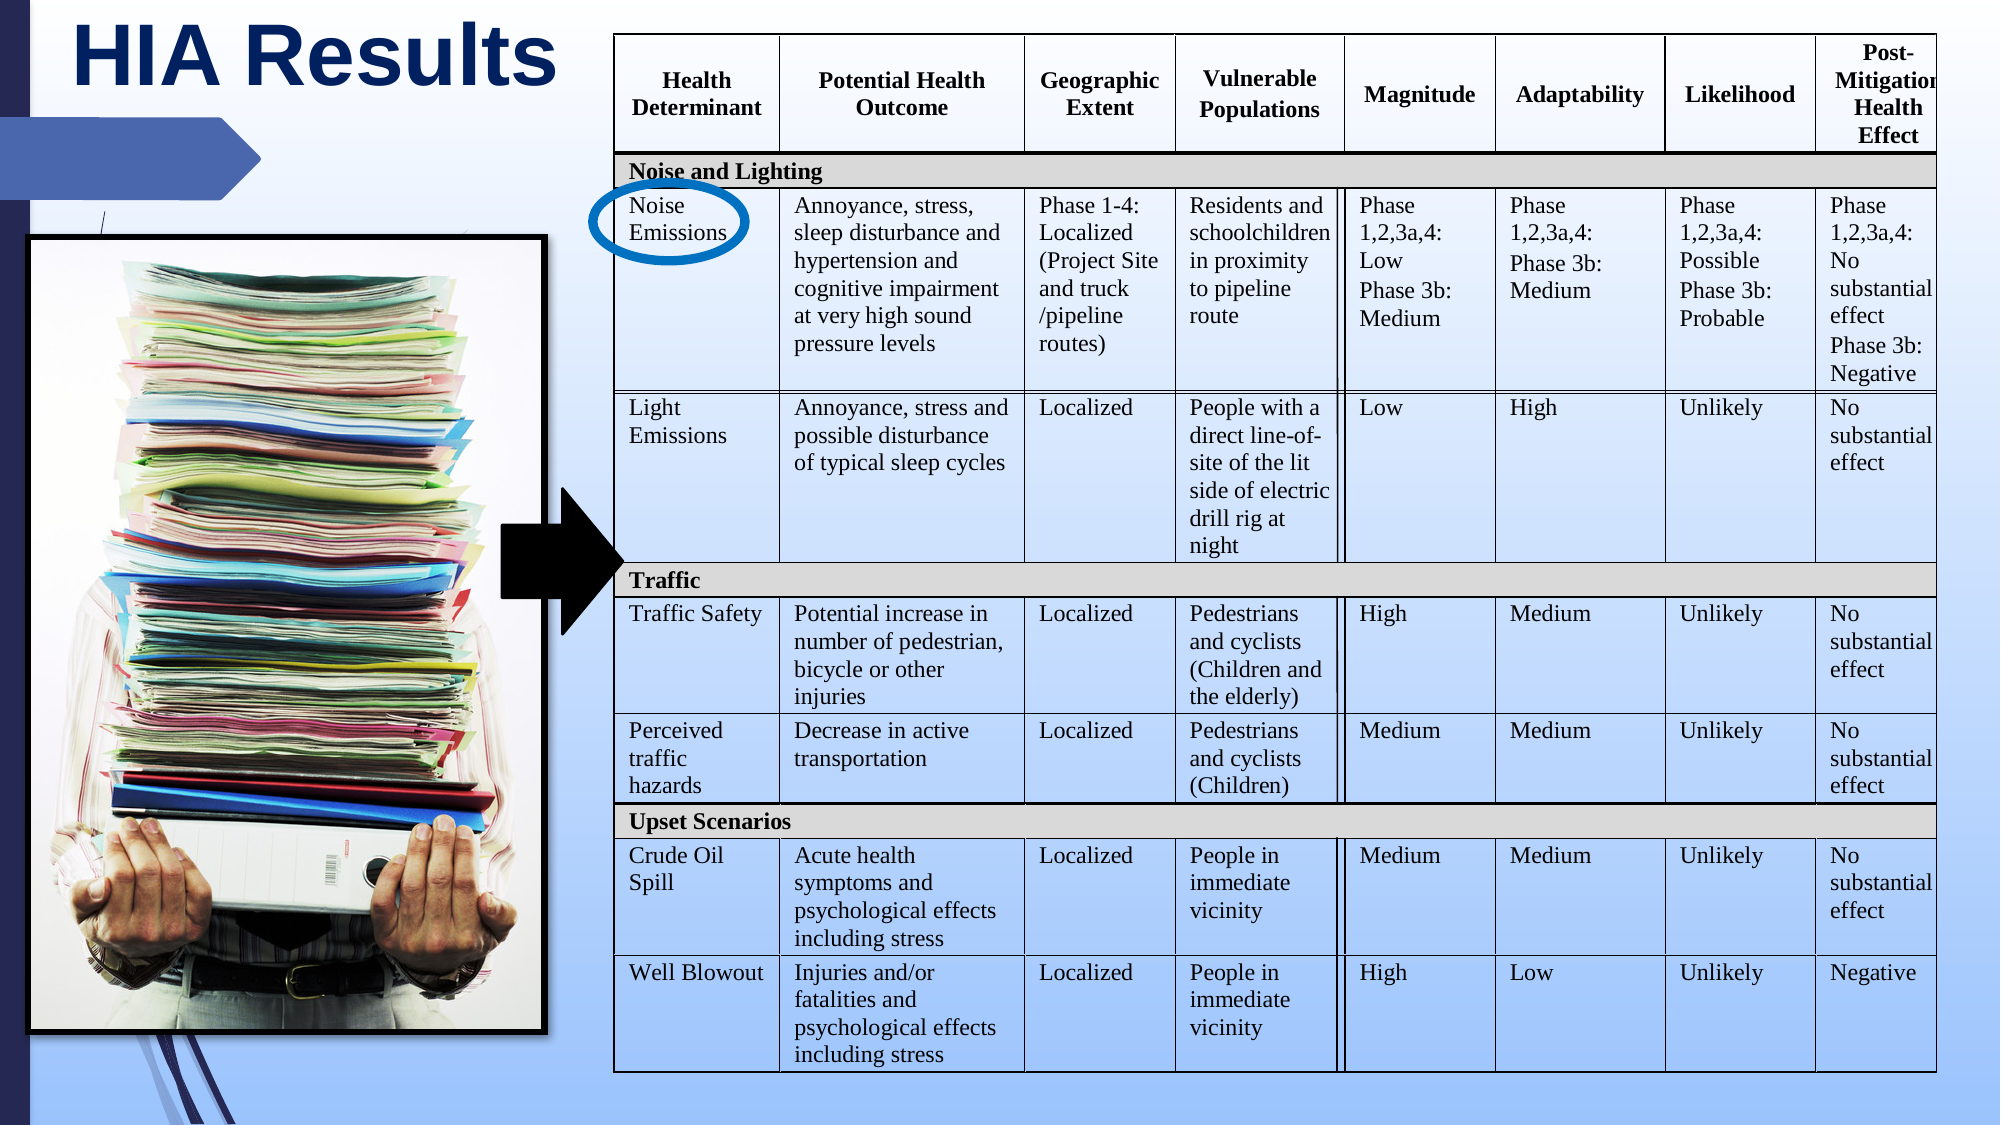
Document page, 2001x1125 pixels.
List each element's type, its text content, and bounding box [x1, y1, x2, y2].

picture [30, 239, 542, 1030]
text_box [545, 487, 609, 636]
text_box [613, 152, 1937, 1073]
text_box HIA Results [56, 9, 654, 197]
text_box [592, 197, 609, 246]
picture [613, 33, 1936, 152]
